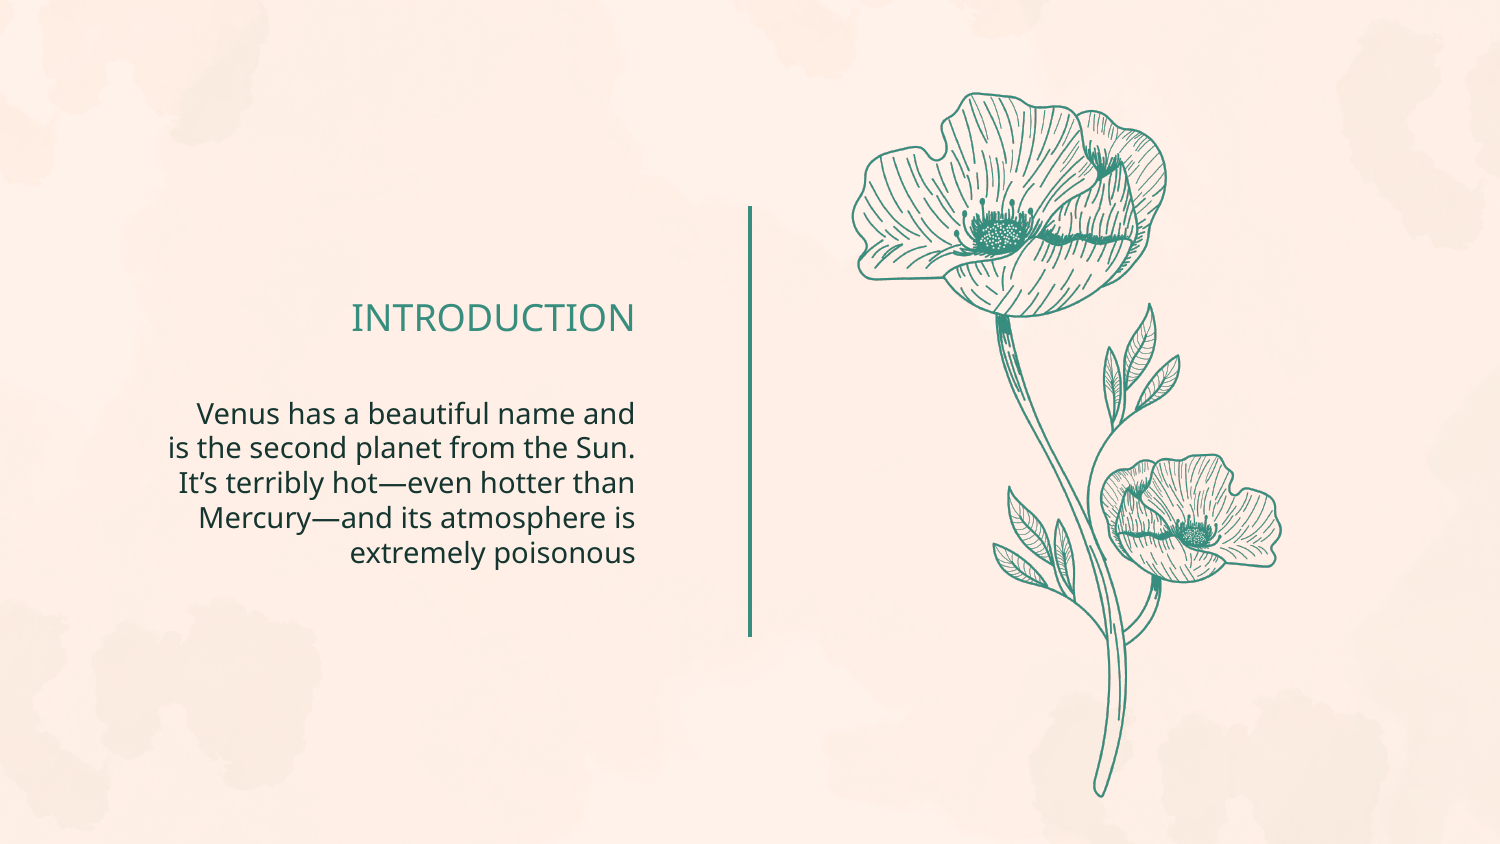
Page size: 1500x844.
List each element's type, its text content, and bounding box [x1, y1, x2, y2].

title INTRODUCTION [152, 272, 651, 360]
subtitle Venus has a beautiful name and is the second planet from the Sun. It’s terribly hot—even hotter than Mercury—and its atmosphere is extremely poisonous [152, 379, 651, 571]
picture [0, 0, 1500, 844]
